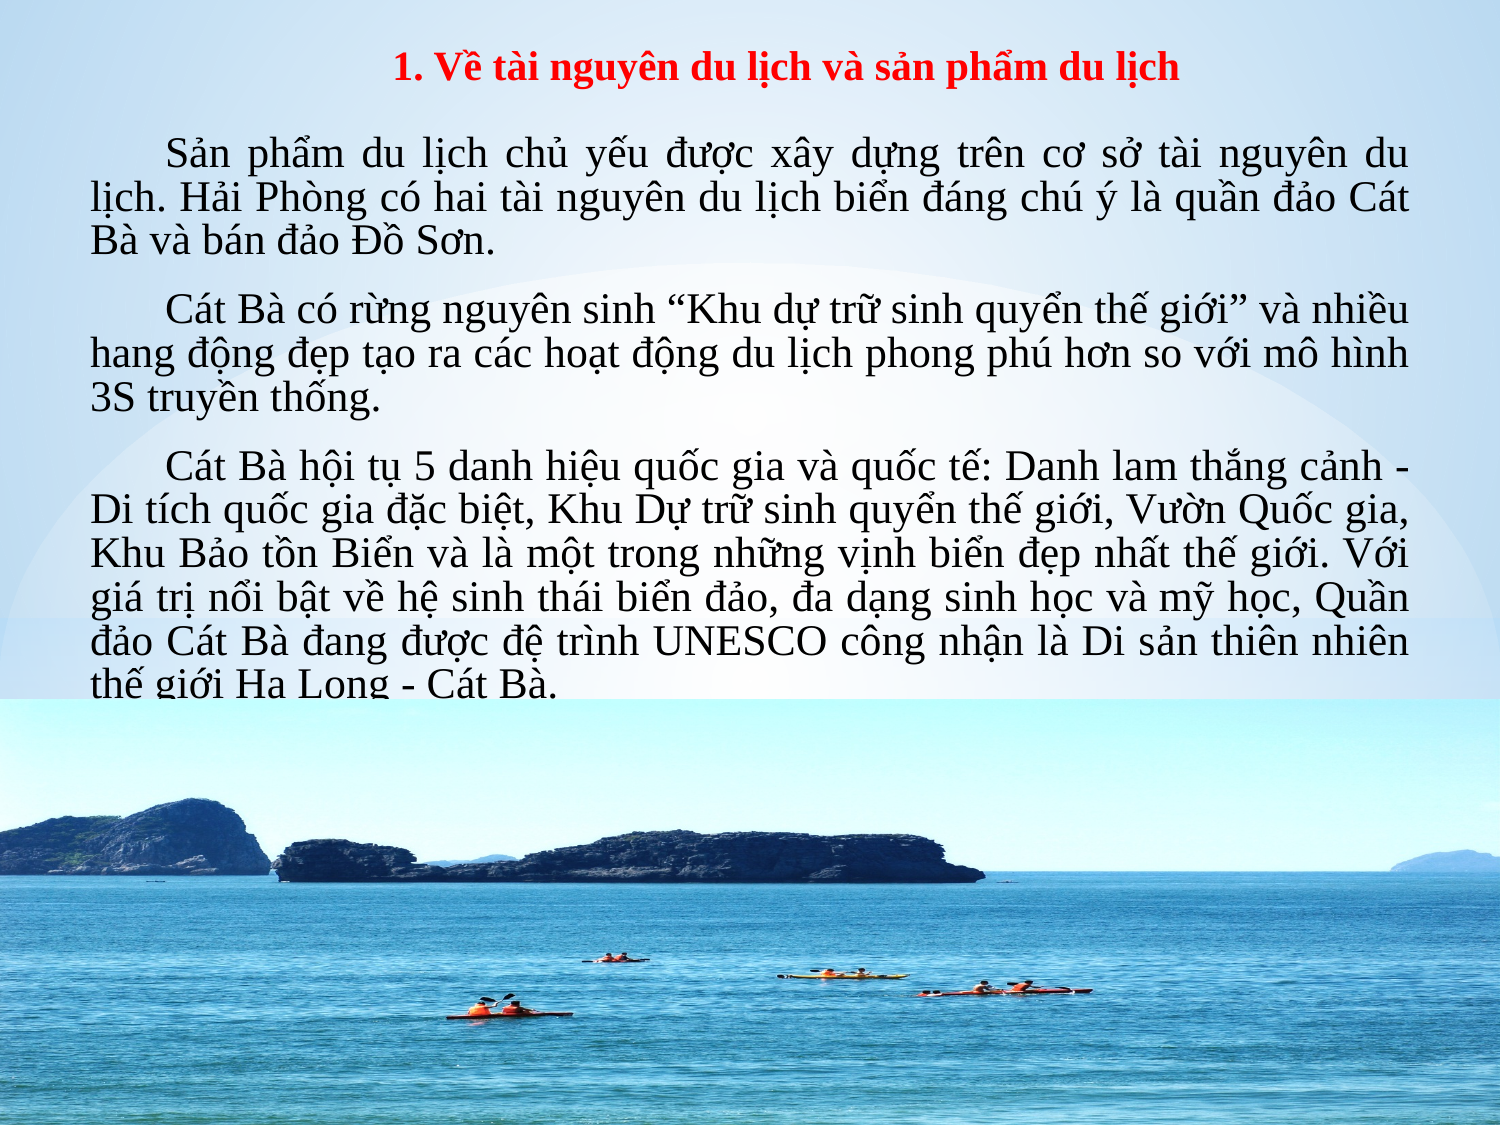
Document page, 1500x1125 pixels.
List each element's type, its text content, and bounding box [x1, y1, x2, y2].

text_box Sản phẩm du lịch chủ yếu được xây dựng trên cơ sở tài nguyên du lịch. Hải Phòng có hai tài nguyên du lịch biển đáng chú ý là quần đảo Cát Bà và bán đảo Đồ Sơn. Cát Bà có rừng nguyên sinh “Khu dự trữ sinh quyển thế giới” và nhiều hang động đẹp tạo ra các hoạt động du lịch phong phú hơn so với mô hình 3S truyền thống. Cát Bà hội tụ 5 danh hiệu quốc gia và quốc tế: Danh lam thắng cảnh - Di tích quốc gia đặc biệt, Khu Dự trữ sinh quyển thế giới, Vườn Quốc gia, Khu Bảo tồn Biển và là một trong những vịnh biển đẹp nhất thế giới. Với giá trị nổi bật về hệ sinh thái biển đảo, đa dạng sinh học và mỹ học, Quần đảo Cát Bà đang được đệ trình UNESCO công nhận là Di sản thiên nhiên thế giới Hạ Long - Cát Bà. [75, 124, 1425, 697]
picture [0, 699, 1500, 1125]
text_box 1. Về tài nguyên du lịch và sản phẩm du lịch [242, 30, 1331, 96]
